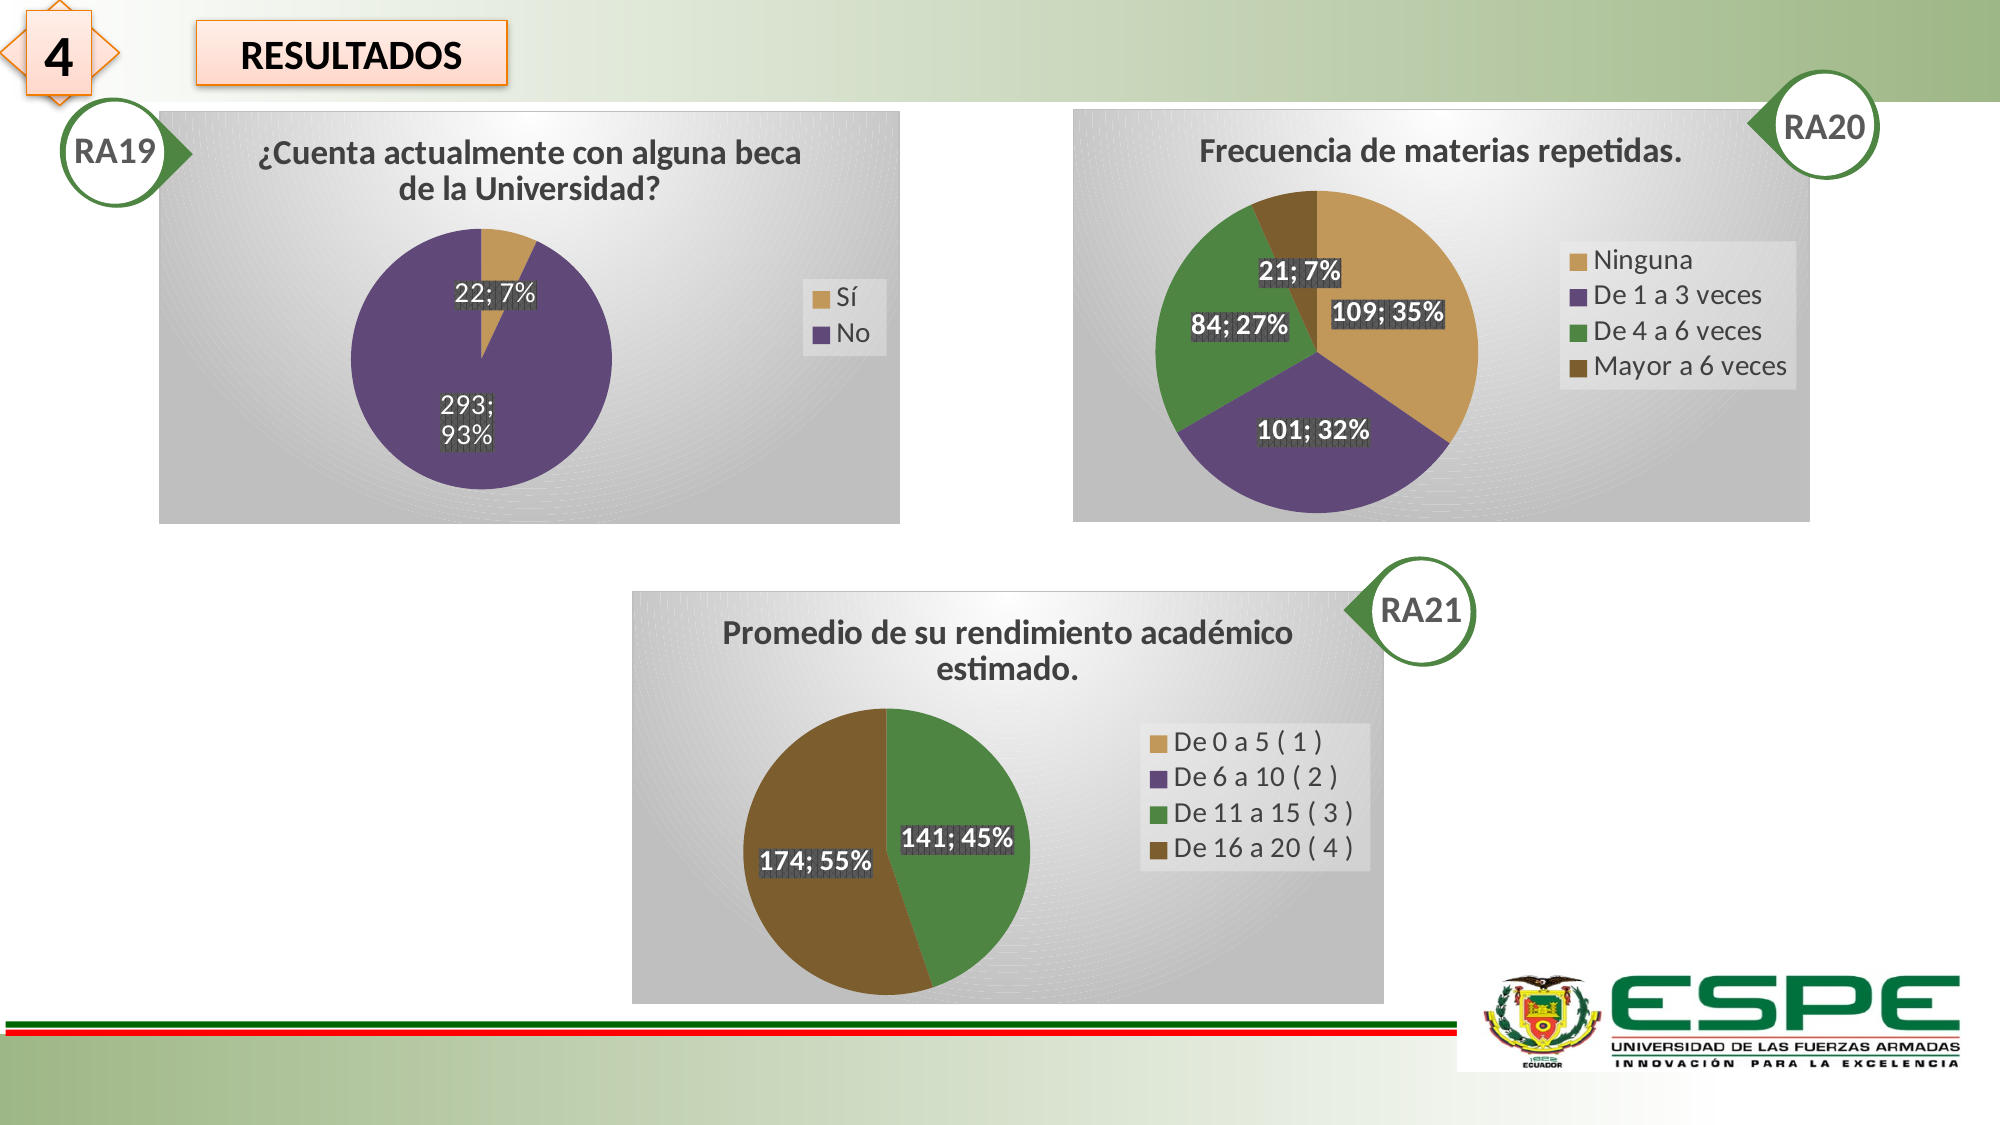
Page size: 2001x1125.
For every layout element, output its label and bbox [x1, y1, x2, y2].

text_box [1354, 555, 1489, 668]
chart [158, 110, 901, 525]
text_box [0, 0, 508, 106]
picture [1456, 968, 1994, 1072]
text_box [48, 96, 182, 210]
chart [1072, 108, 1810, 523]
chart [632, 590, 1384, 1005]
text_box [1758, 68, 1892, 182]
